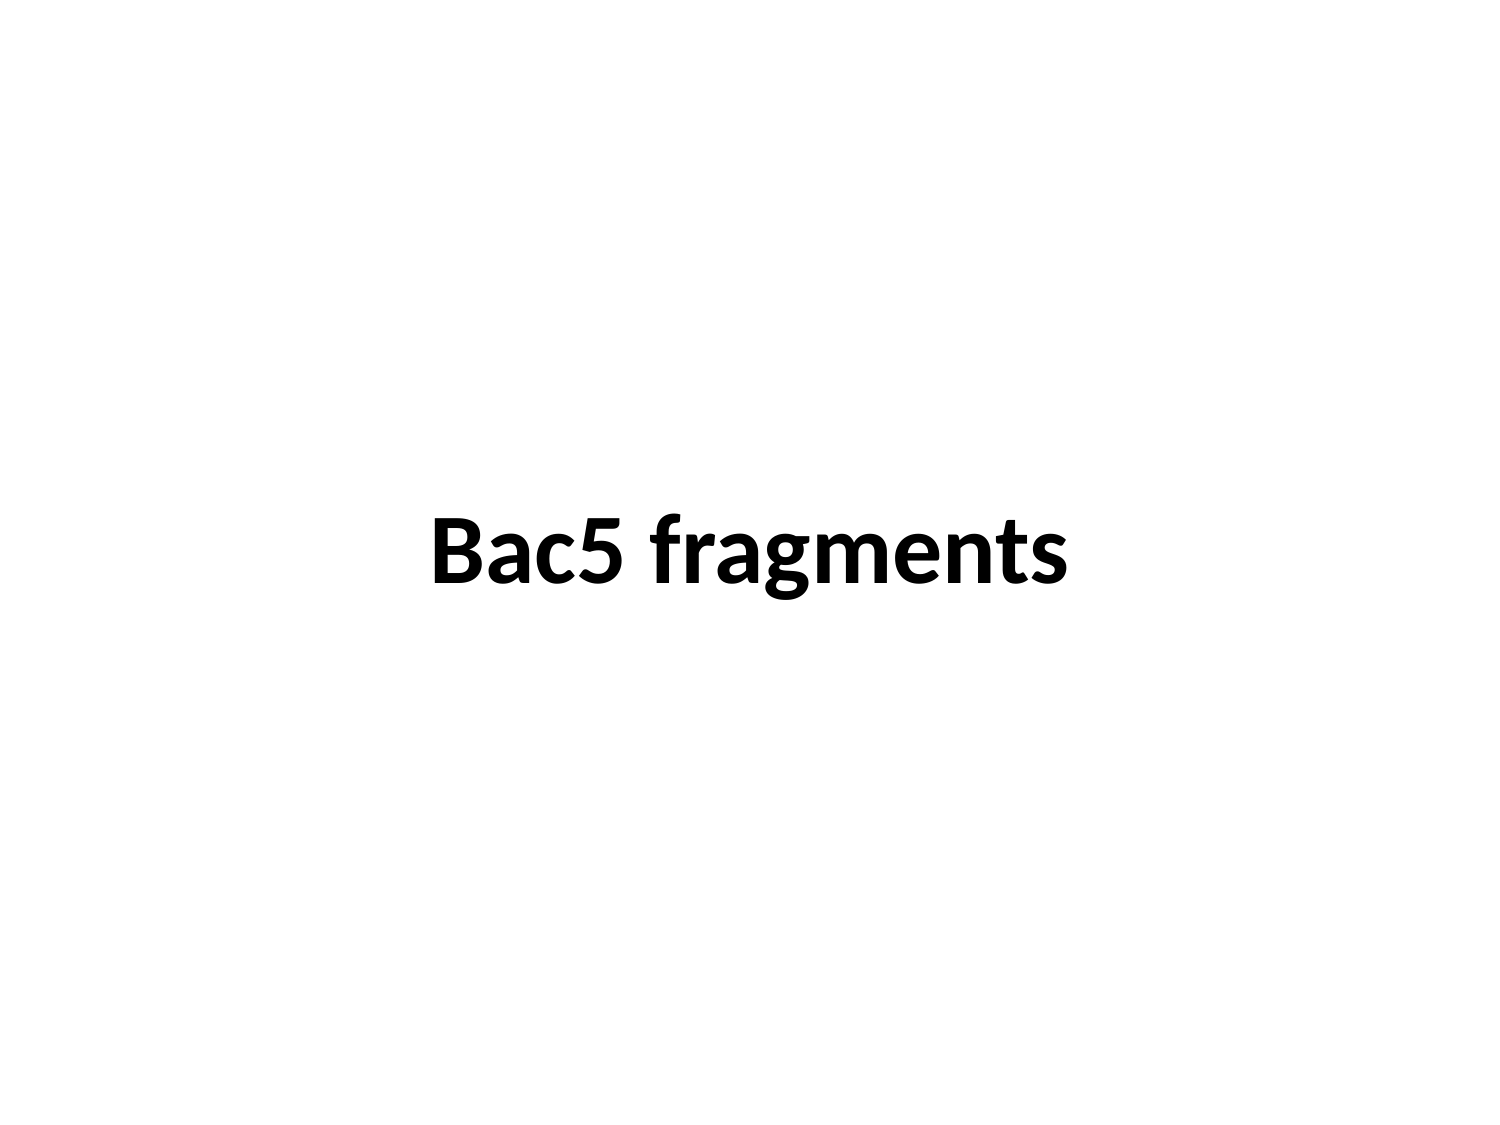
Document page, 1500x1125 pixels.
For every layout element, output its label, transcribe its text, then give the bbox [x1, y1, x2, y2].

title Bac5 fragments [75, 450, 1425, 638]
